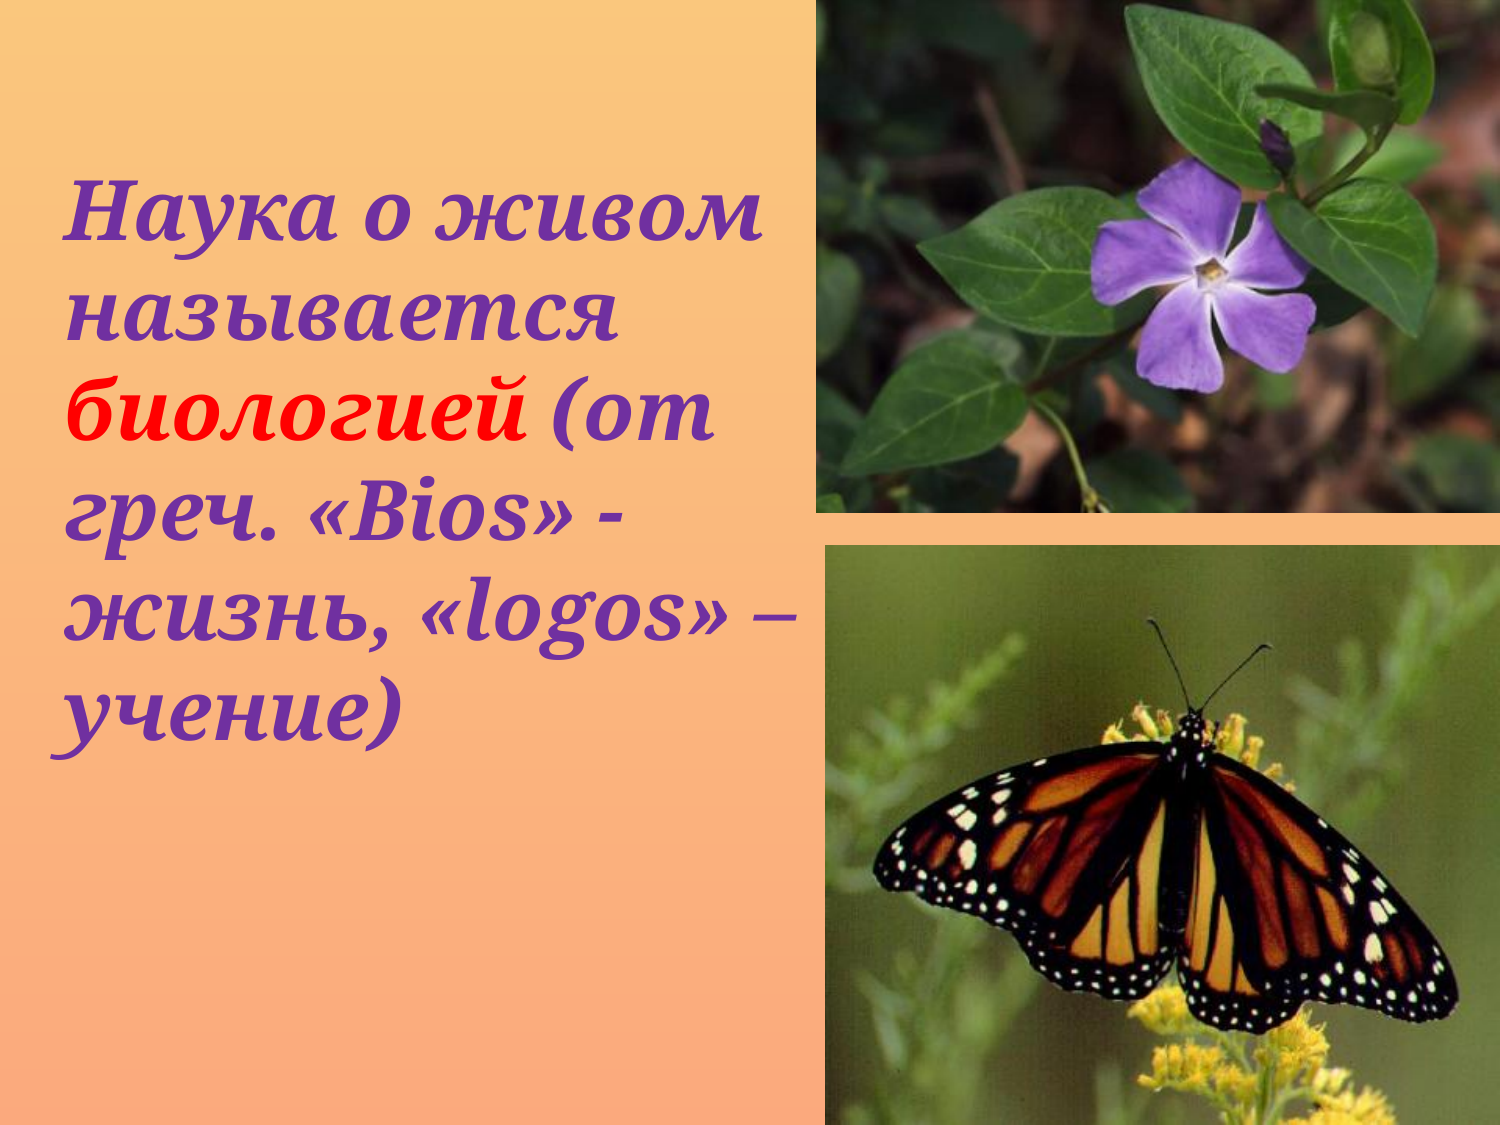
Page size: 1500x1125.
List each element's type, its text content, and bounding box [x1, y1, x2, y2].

picture [824, 545, 1500, 1125]
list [816, 0, 1500, 513]
text_box Наука о живом называется биологией (от греч. «Bios» - жизнь, «logos» – учение) [49, 149, 813, 765]
